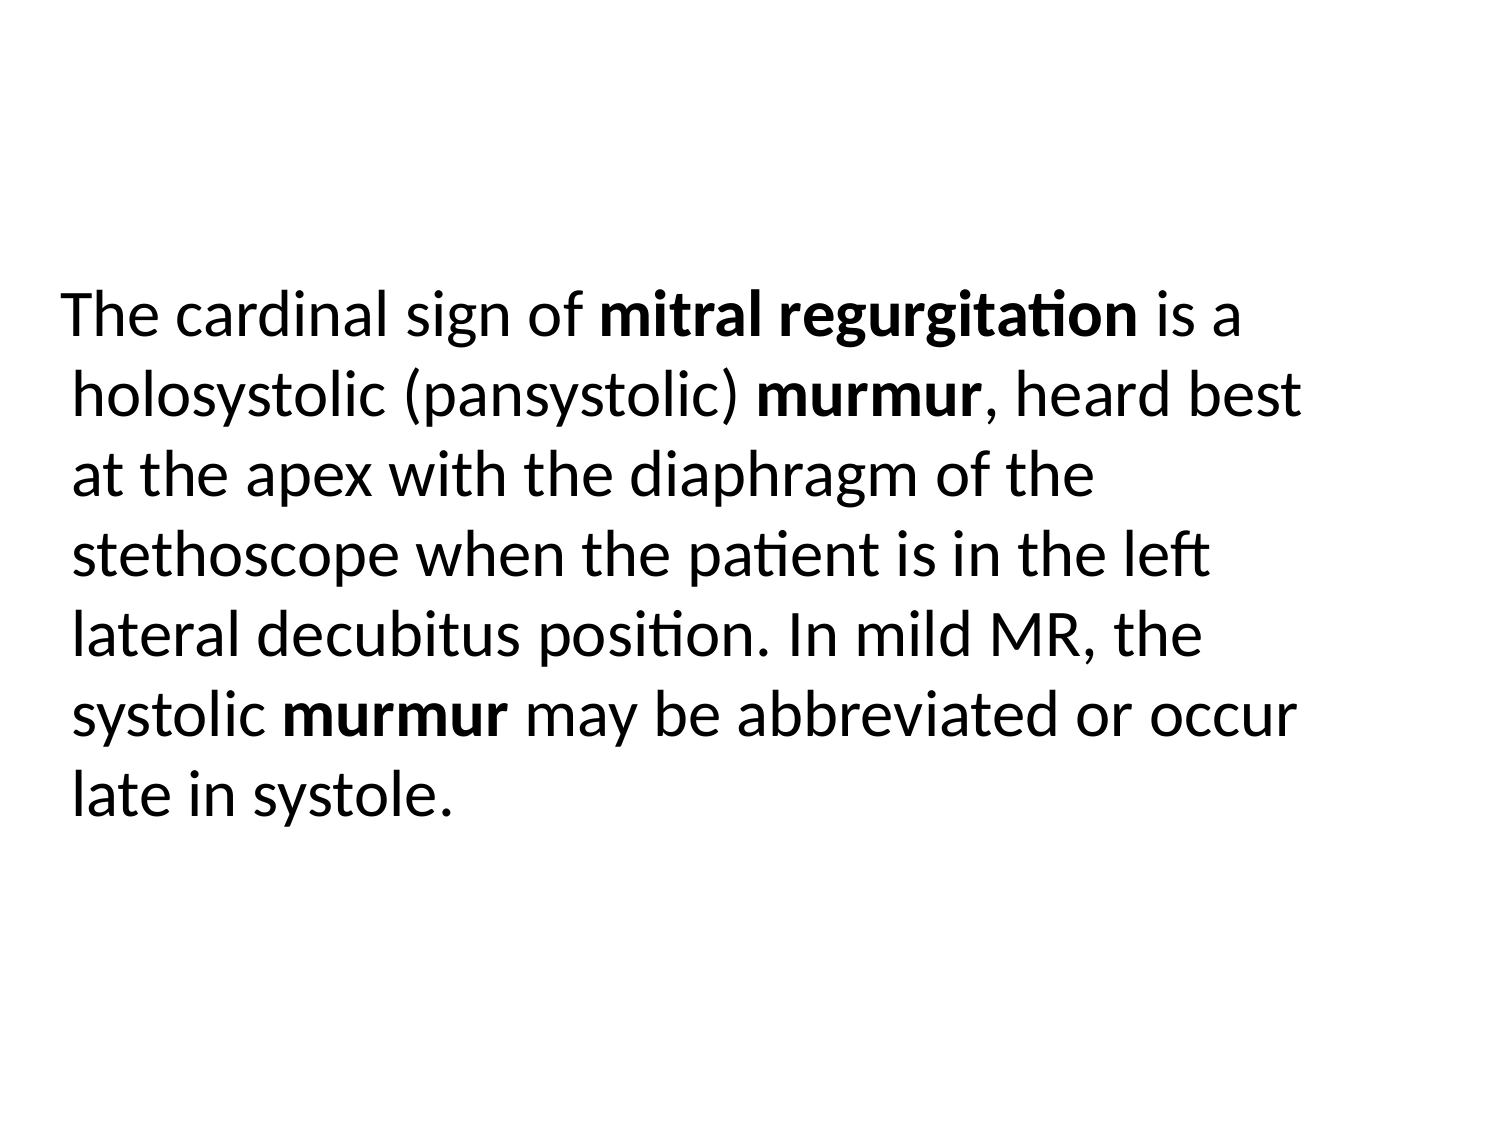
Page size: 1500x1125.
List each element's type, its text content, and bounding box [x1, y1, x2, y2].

list The cardinal sign of mitral regurgitation is a holosystolic (pansystolic) murmur, heard best at the apex with the diaphragm of the stethoscope when the patient is in the left lateral decubitus position. In mild MR, the systolic murmur may be abbreviated or occur late in systole. [0, 262, 1350, 1005]
